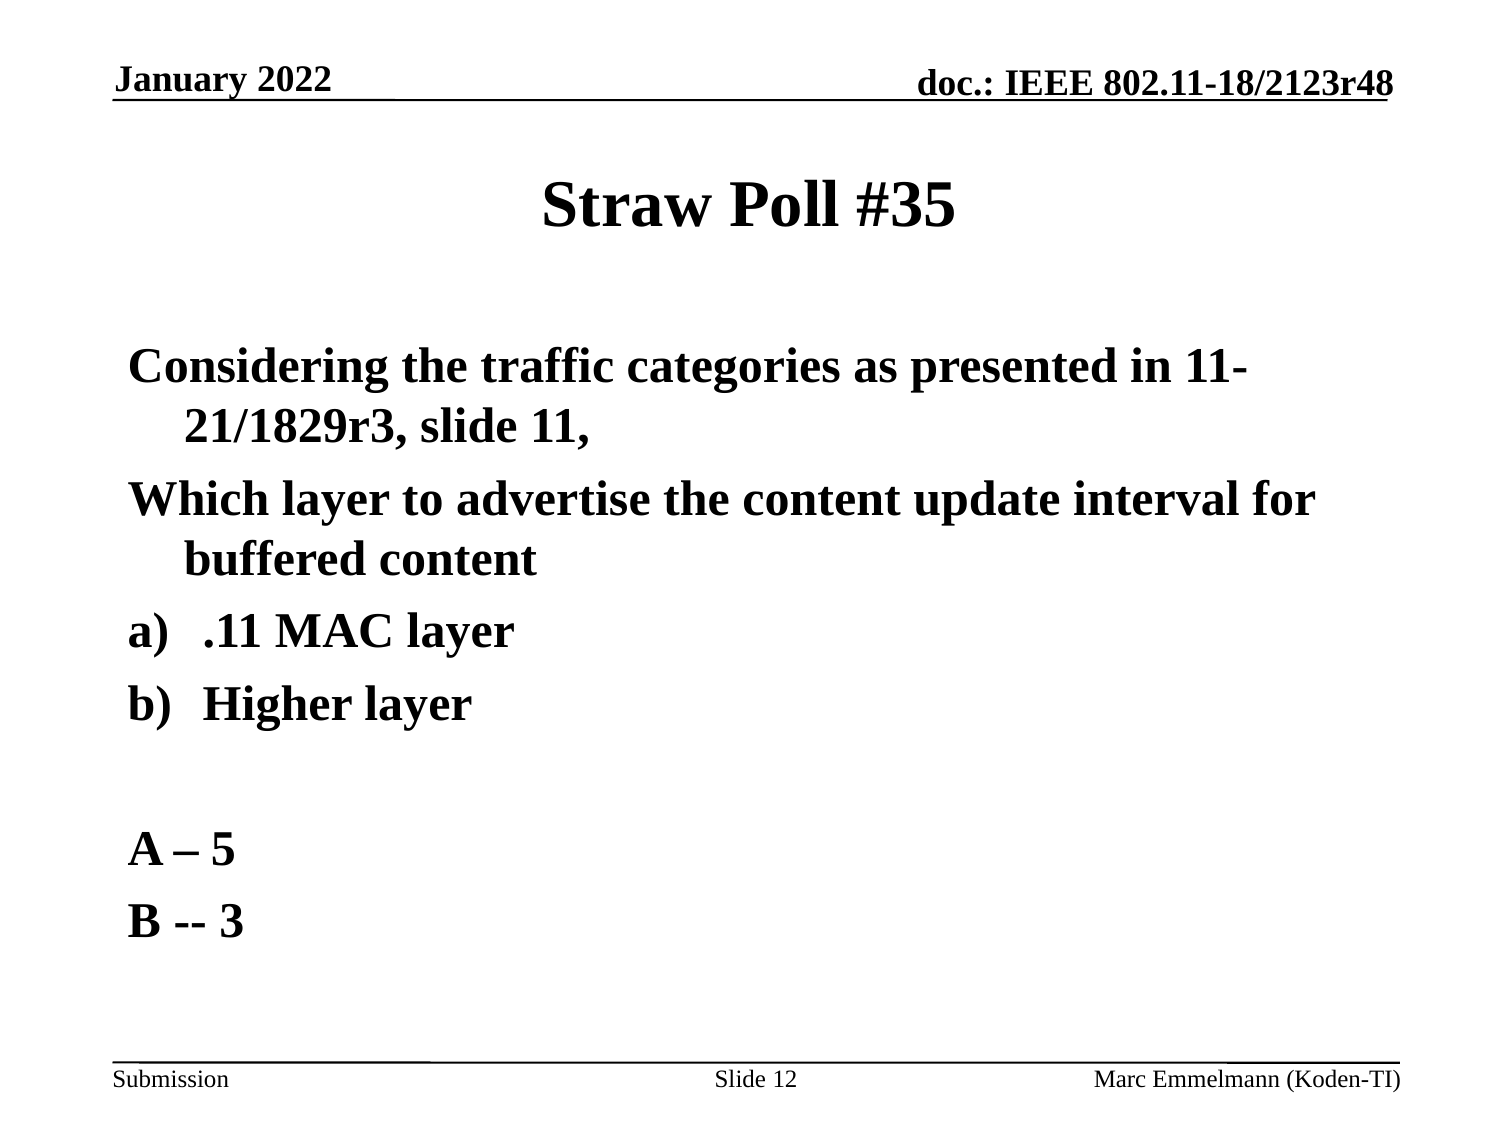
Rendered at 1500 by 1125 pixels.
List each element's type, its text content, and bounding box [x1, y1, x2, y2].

footer Marc Emmelmann (Koden-TI) [878, 1061, 1402, 1093]
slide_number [114, 54, 423, 100]
slide_number Slide 12 [712, 1061, 800, 1123]
title Straw Poll #35 [112, 112, 1388, 288]
list Considering the traffic categories as presented in 11-21/1829r3, slide 11, Which layer to advertise the content update interval for buffered content .11 MAC layer Higher layer A – 5 B -- 3 [112, 324, 1388, 1000]
